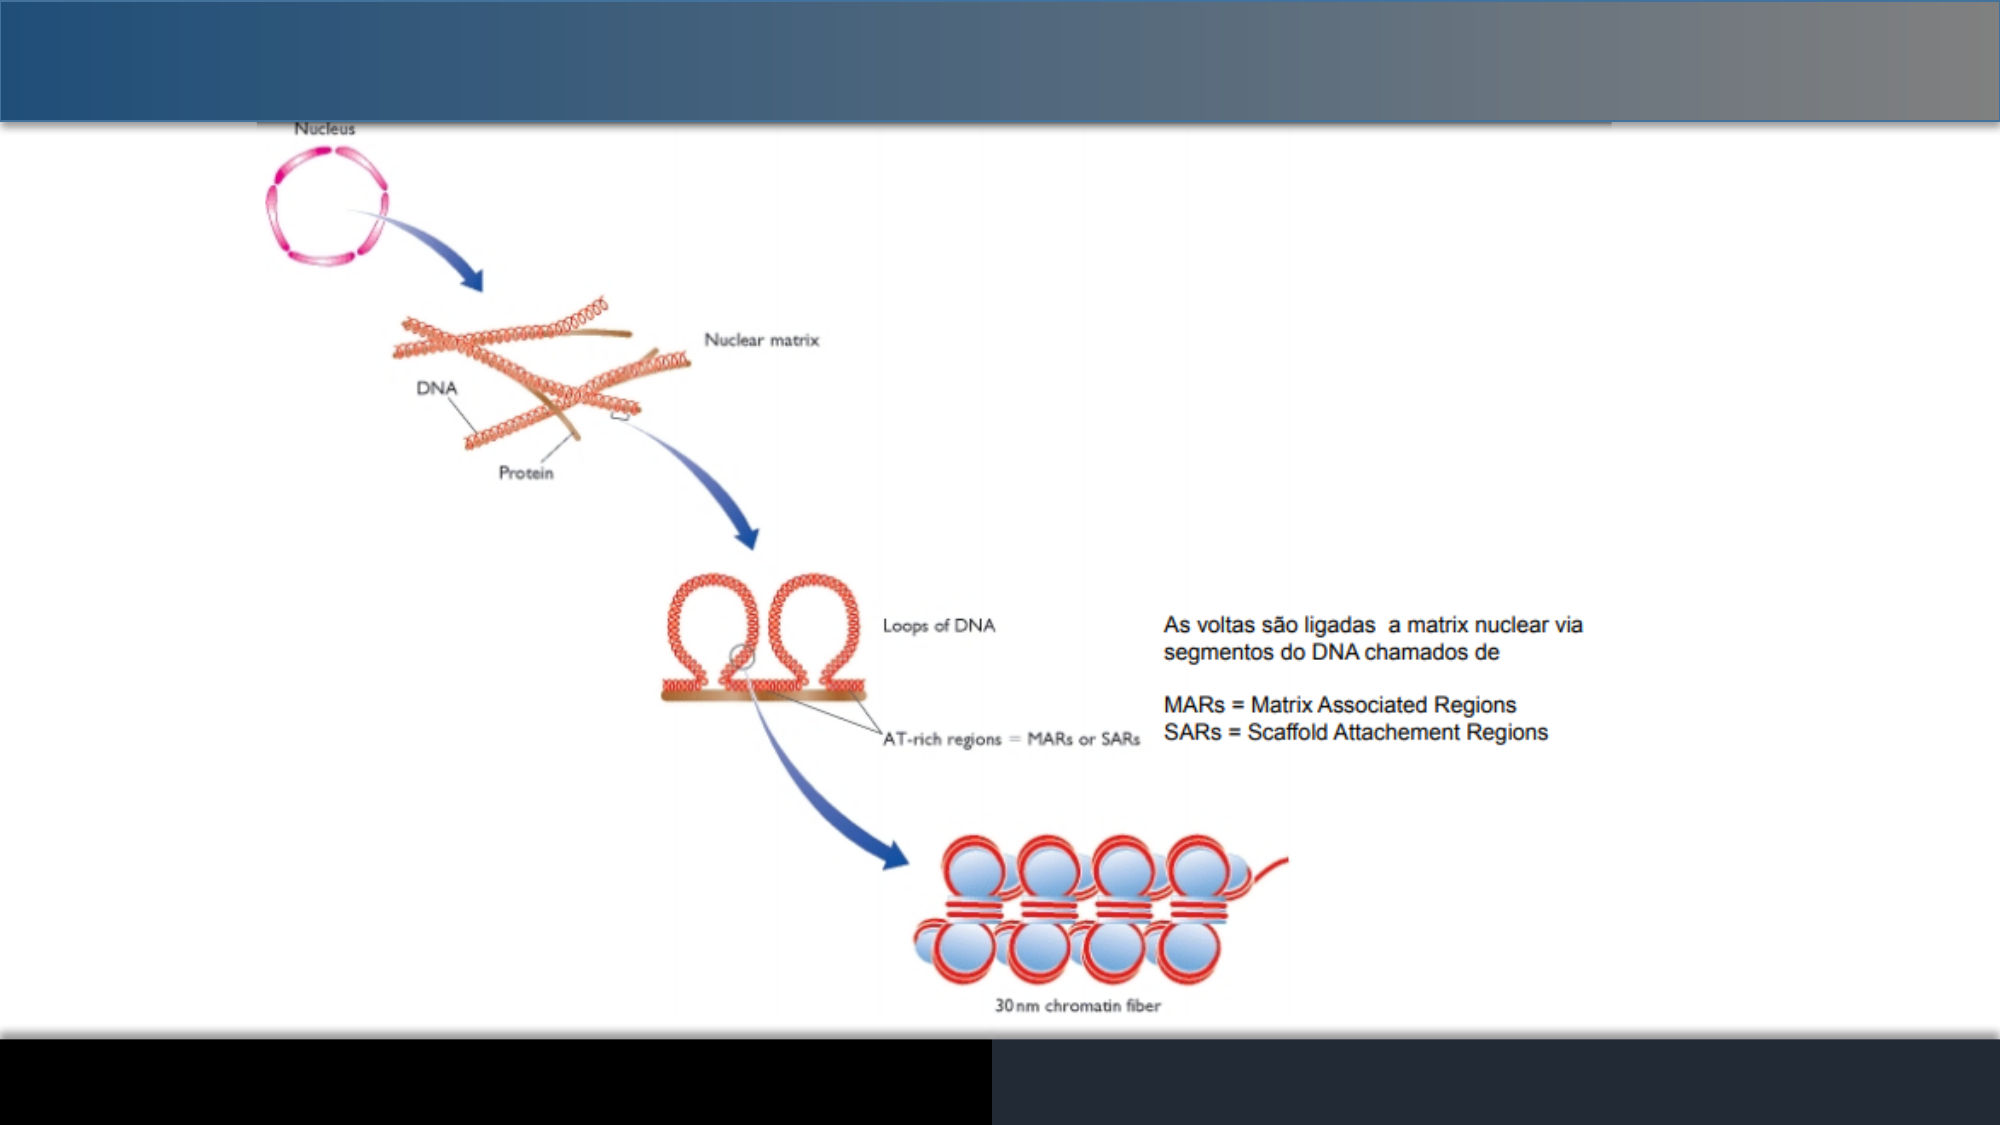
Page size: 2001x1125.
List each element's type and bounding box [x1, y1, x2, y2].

text_box [0, 1038, 991, 1125]
text_box [991, 1038, 2000, 1125]
list [256, 120, 1612, 1025]
text_box [0, 0, 2000, 122]
